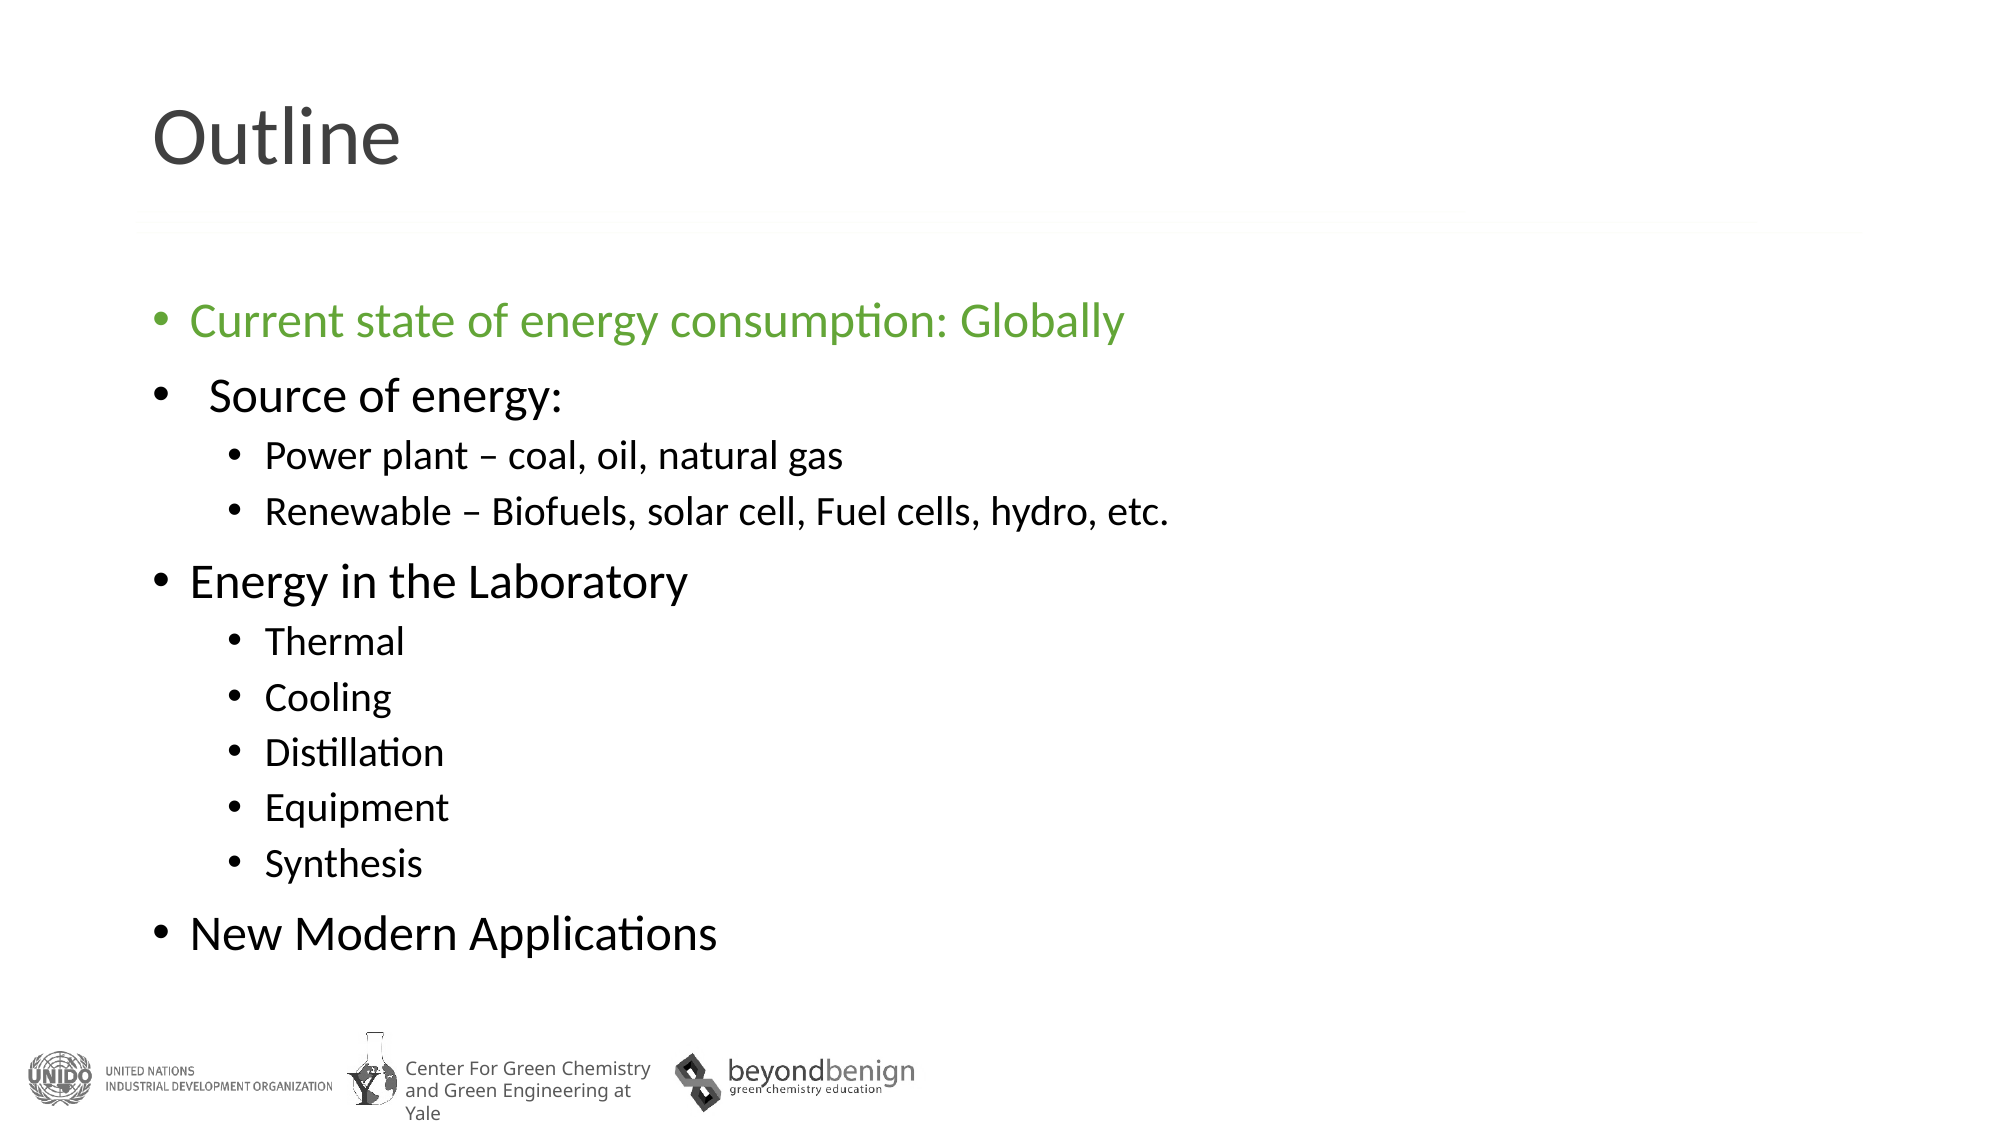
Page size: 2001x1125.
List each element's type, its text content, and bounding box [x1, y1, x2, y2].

list Current state of energy consumption: Globally Source of energy: Power plant – coal, oil, natural gas Renewable – Biofuels, solar cell, Fuel cells, hydro, etc. Energy in the Laboratory Thermal Cooling Distillation Equipment Synthesis New Modern Applications [137, 287, 1863, 1043]
title Outline [137, 28, 1863, 247]
